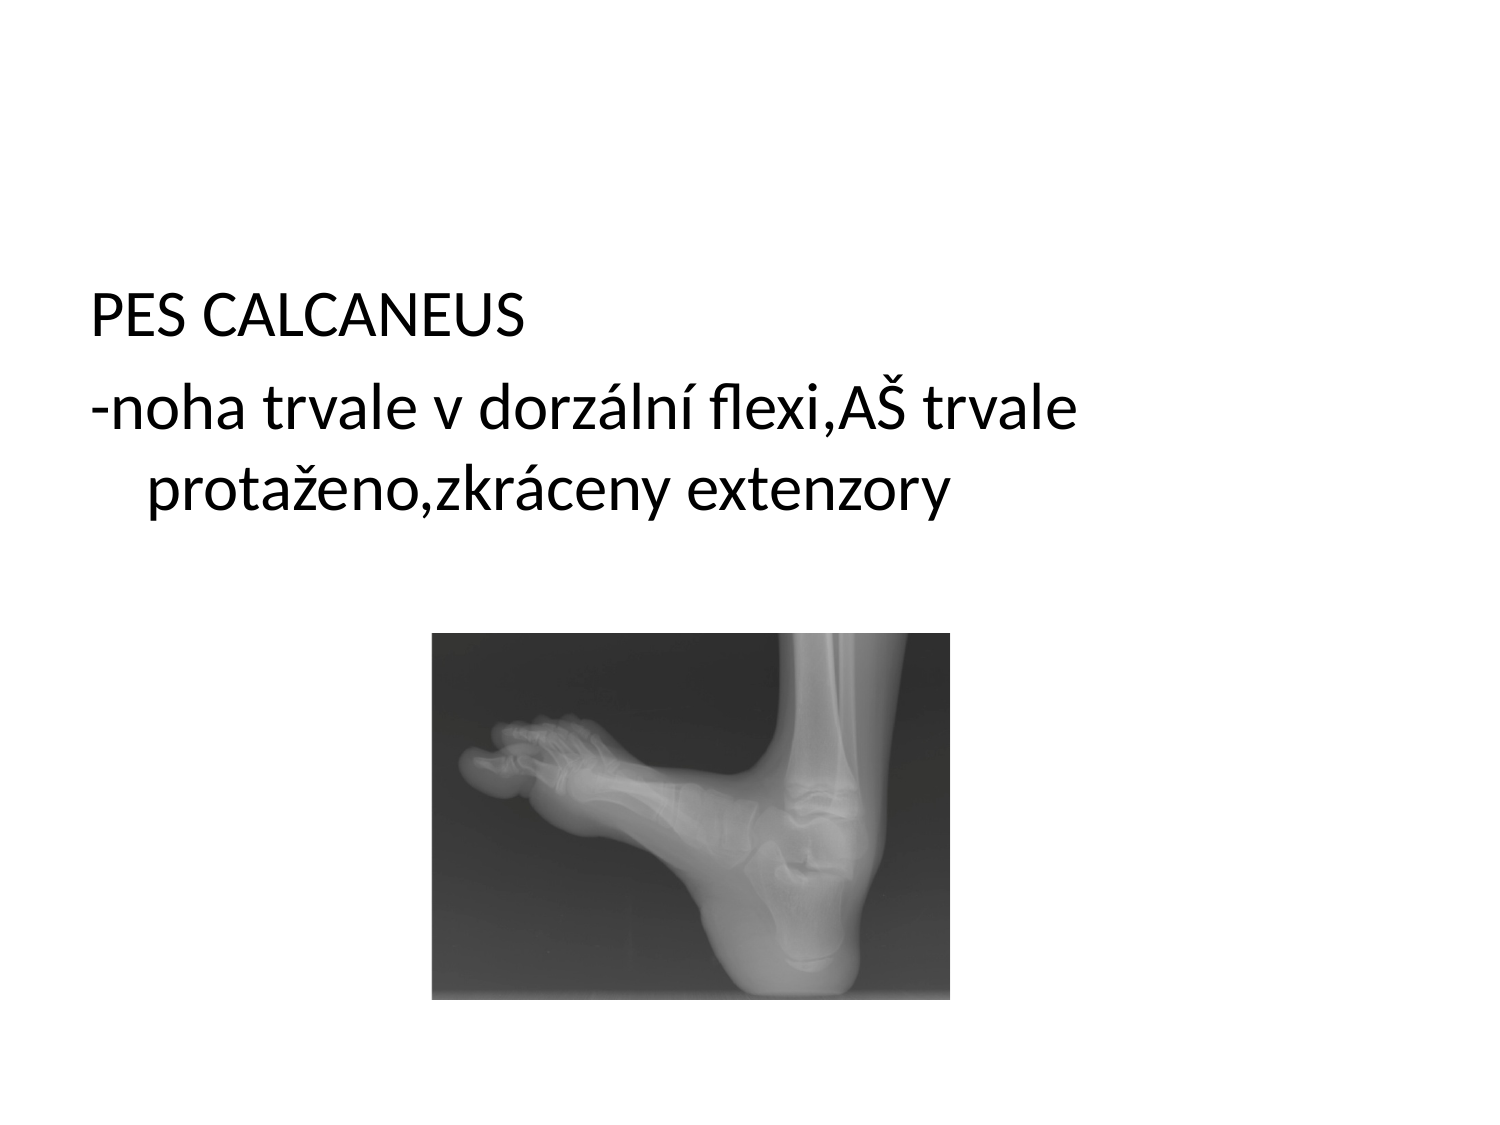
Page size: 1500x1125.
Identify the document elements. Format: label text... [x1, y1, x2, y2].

picture [430, 633, 951, 1000]
list PES CALCANEUS -noha trvale v dorzální flexi,AŠ trvale protaženo,zkráceny extenzory [75, 262, 1425, 1005]
